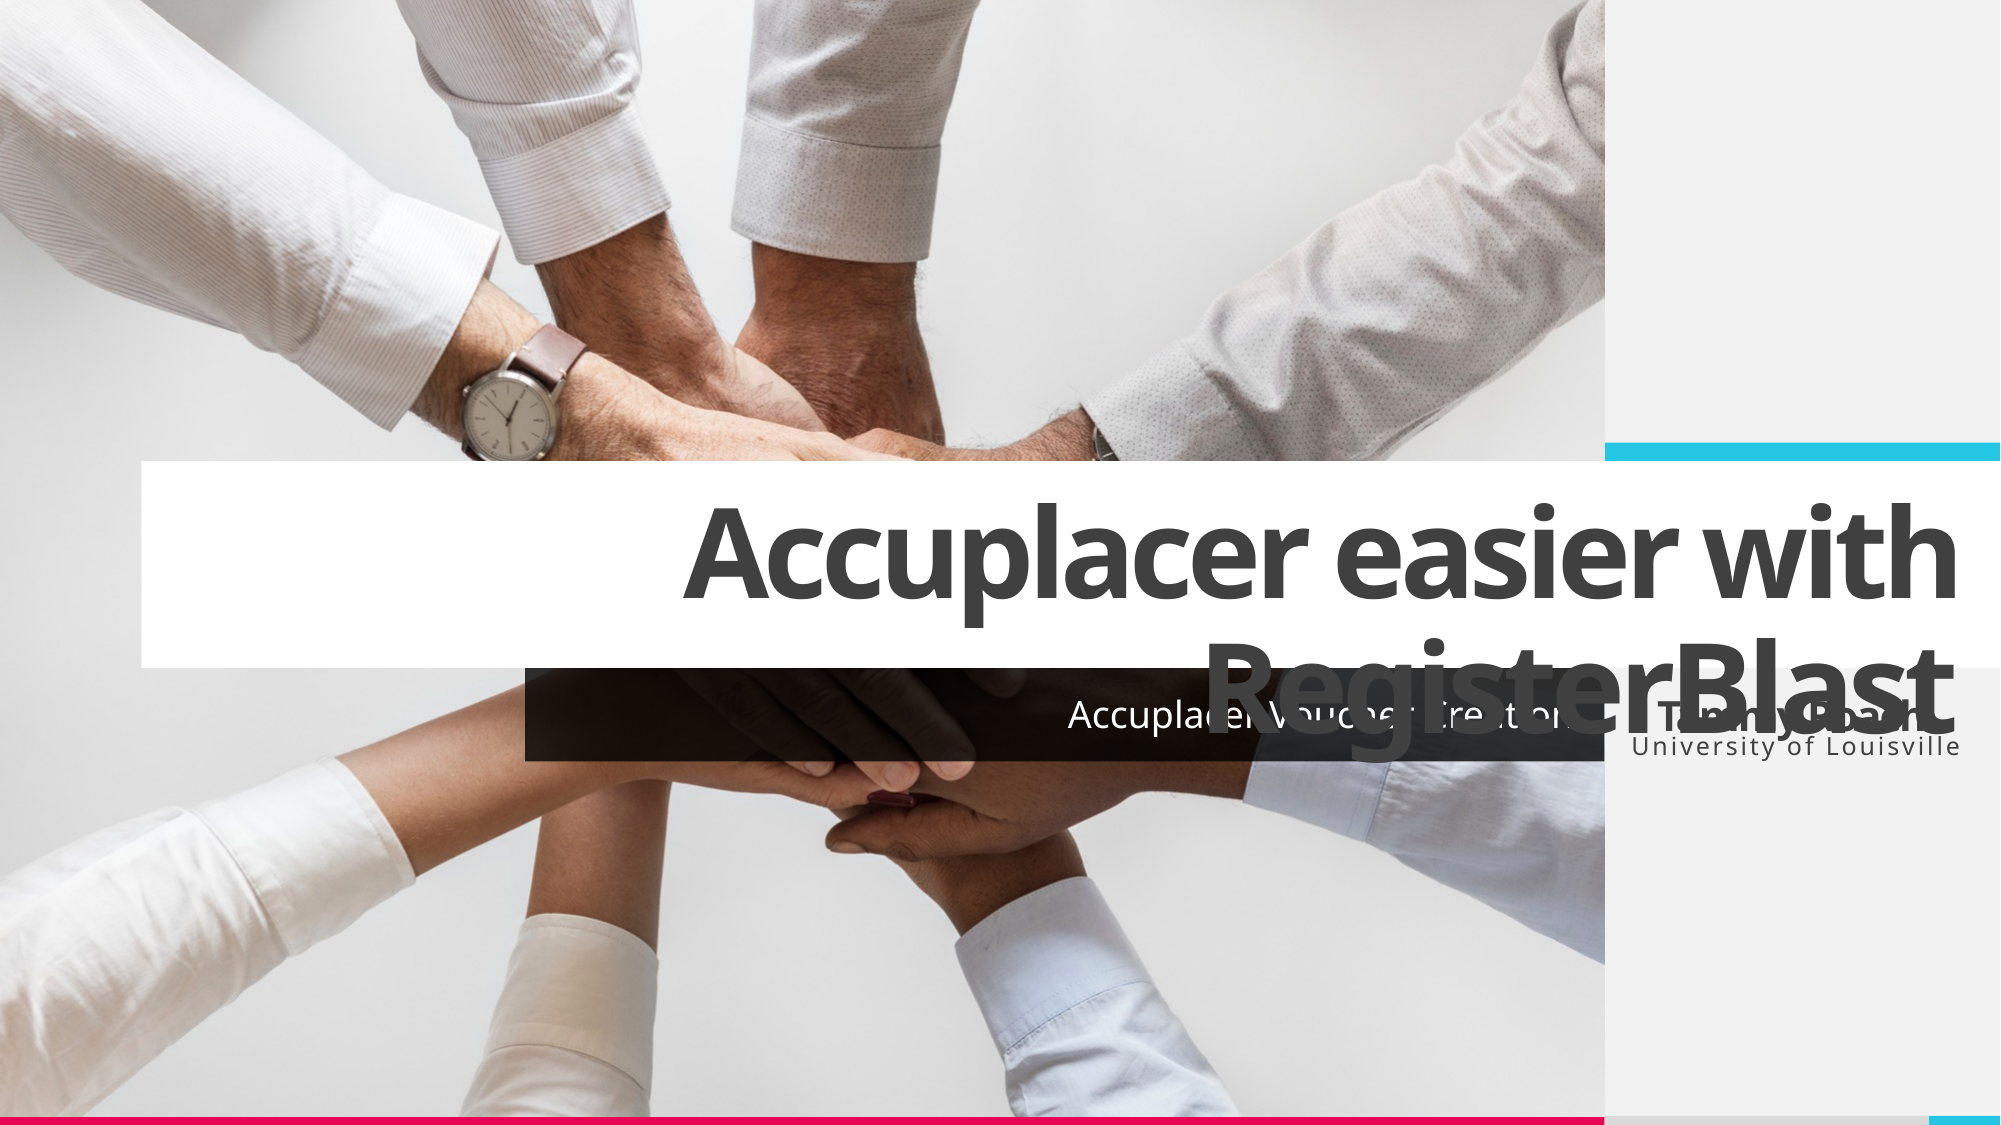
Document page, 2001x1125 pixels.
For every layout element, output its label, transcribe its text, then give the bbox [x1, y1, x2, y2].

text_box Tammy Roach University of Louisville [1605, 701, 1988, 761]
title Accuplacer easier with RegisterBlast [1605, 461, 2000, 668]
picture [0, 0, 1605, 1117]
